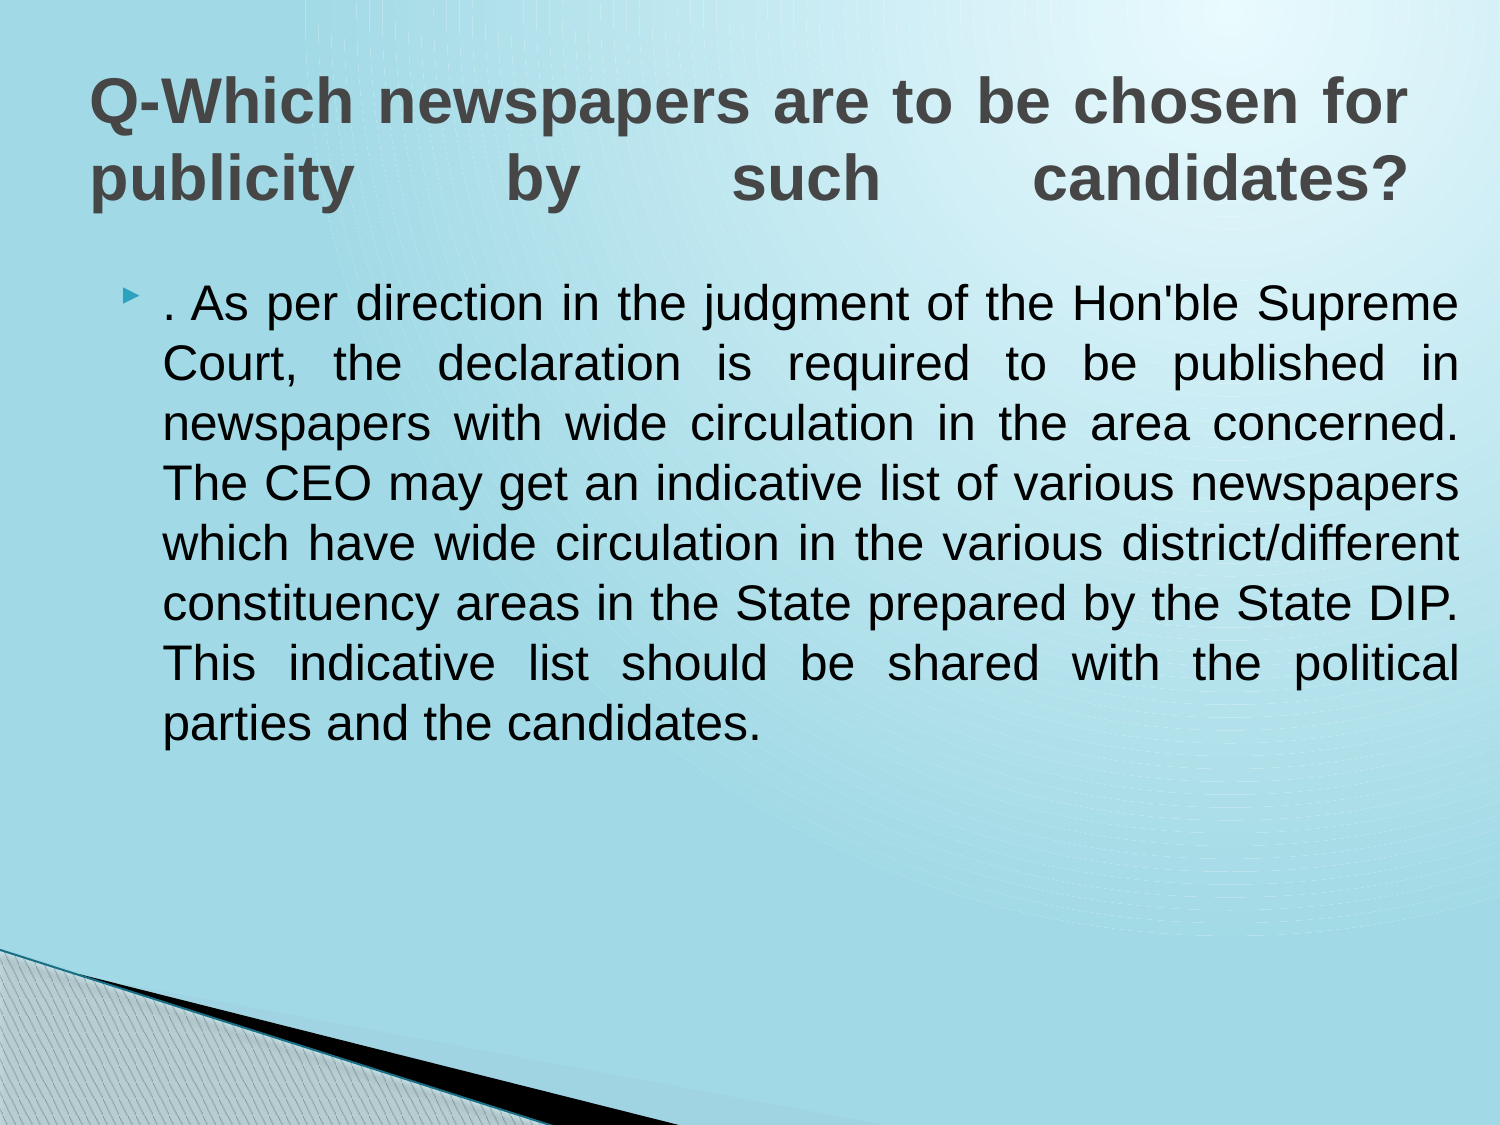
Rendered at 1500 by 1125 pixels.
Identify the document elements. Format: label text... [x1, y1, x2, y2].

title Q-Which newspapers are to be chosen for publicity by such candidates? [75, 50, 1425, 300]
list . As per direction in the judgment of the Hon'ble Supreme Court, the declaration is required to be published in newspapers with wide circulation in the area concerned. The CEO may get an indicative list of various newspapers which have wide circulation in the various district/different constituency areas in the State prepared by the State DIP. This indicative list should be shared with the political parties and the candidates. [87, 262, 1475, 1038]
